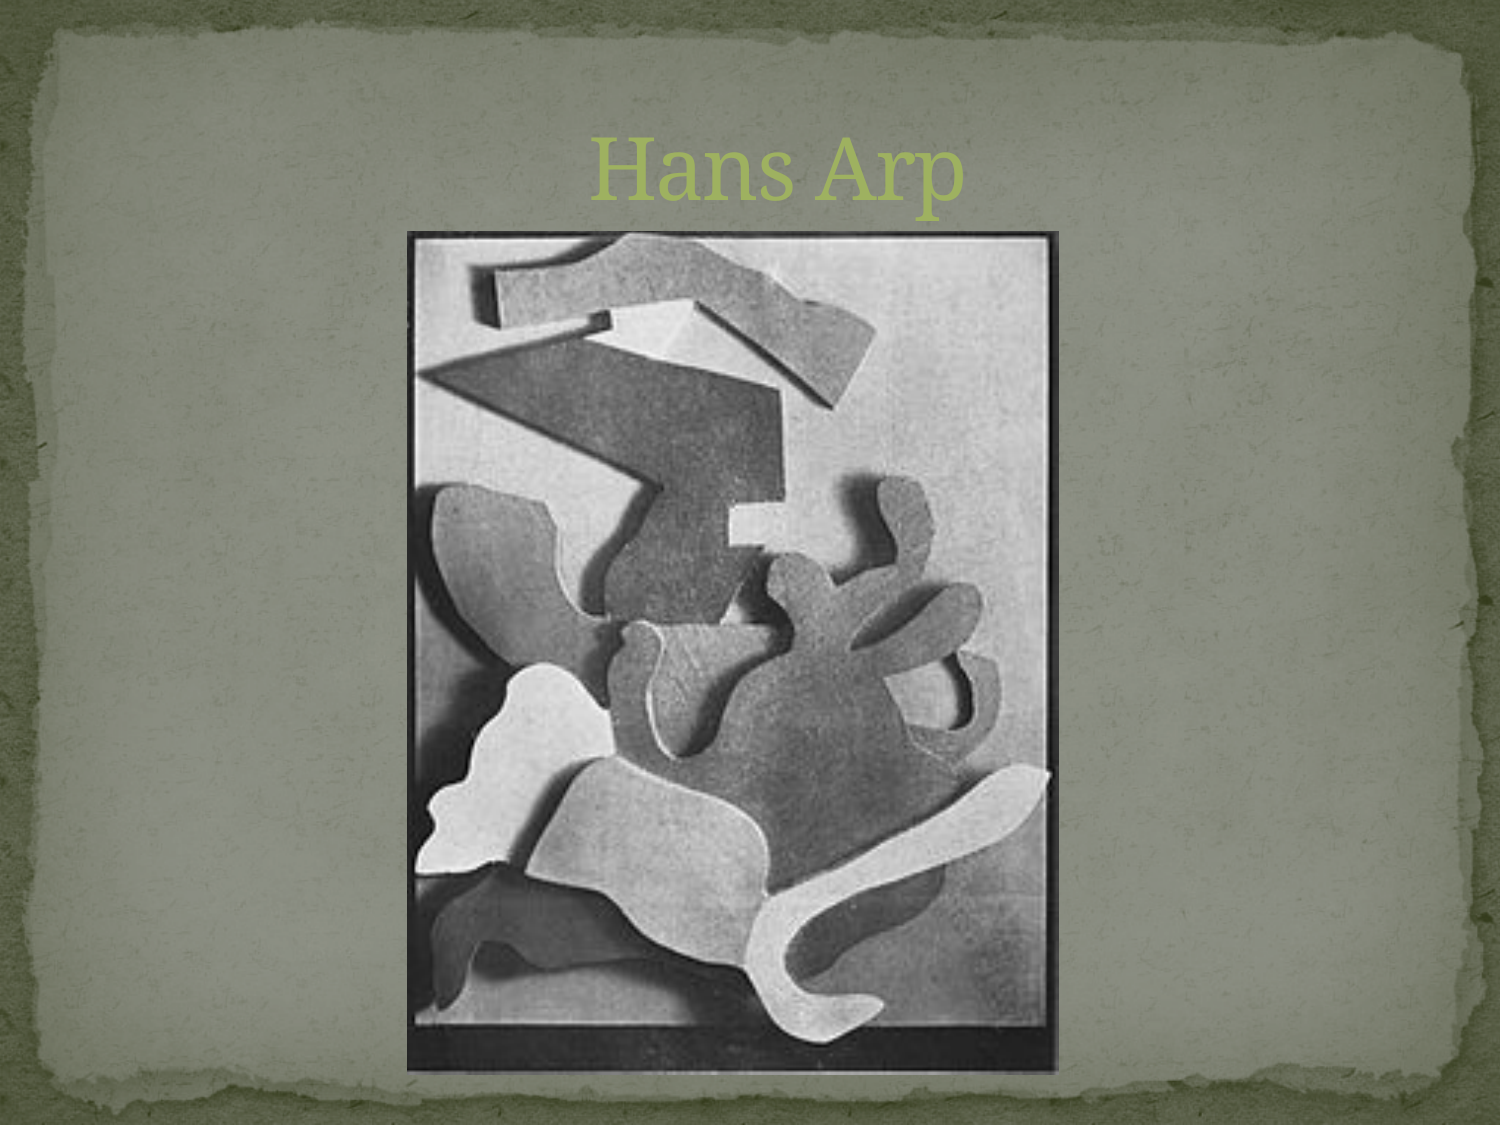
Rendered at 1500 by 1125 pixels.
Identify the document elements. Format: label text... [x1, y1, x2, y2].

picture [407, 231, 1059, 1075]
title Hans Arp [74, 66, 1425, 225]
